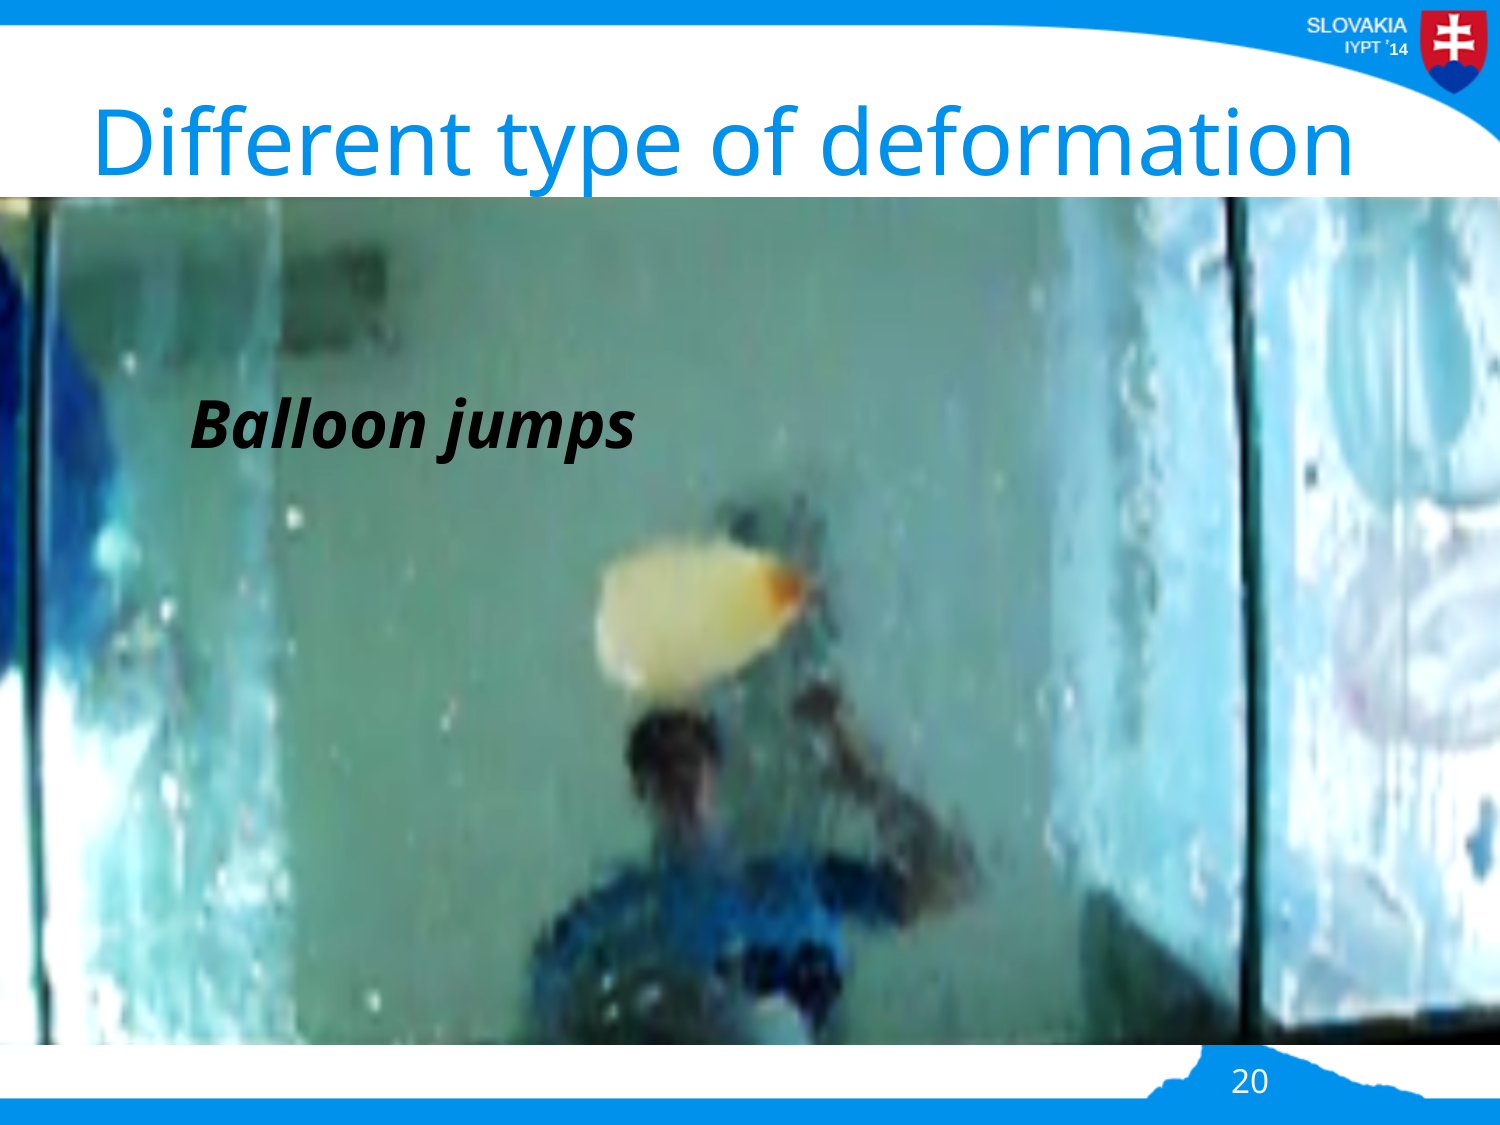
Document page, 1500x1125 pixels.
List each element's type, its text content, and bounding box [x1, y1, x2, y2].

slide_number 20 [1074, 1057, 1425, 1108]
title Different type of deformation [75, 45, 1425, 196]
picture [0, 0, 1500, 1125]
